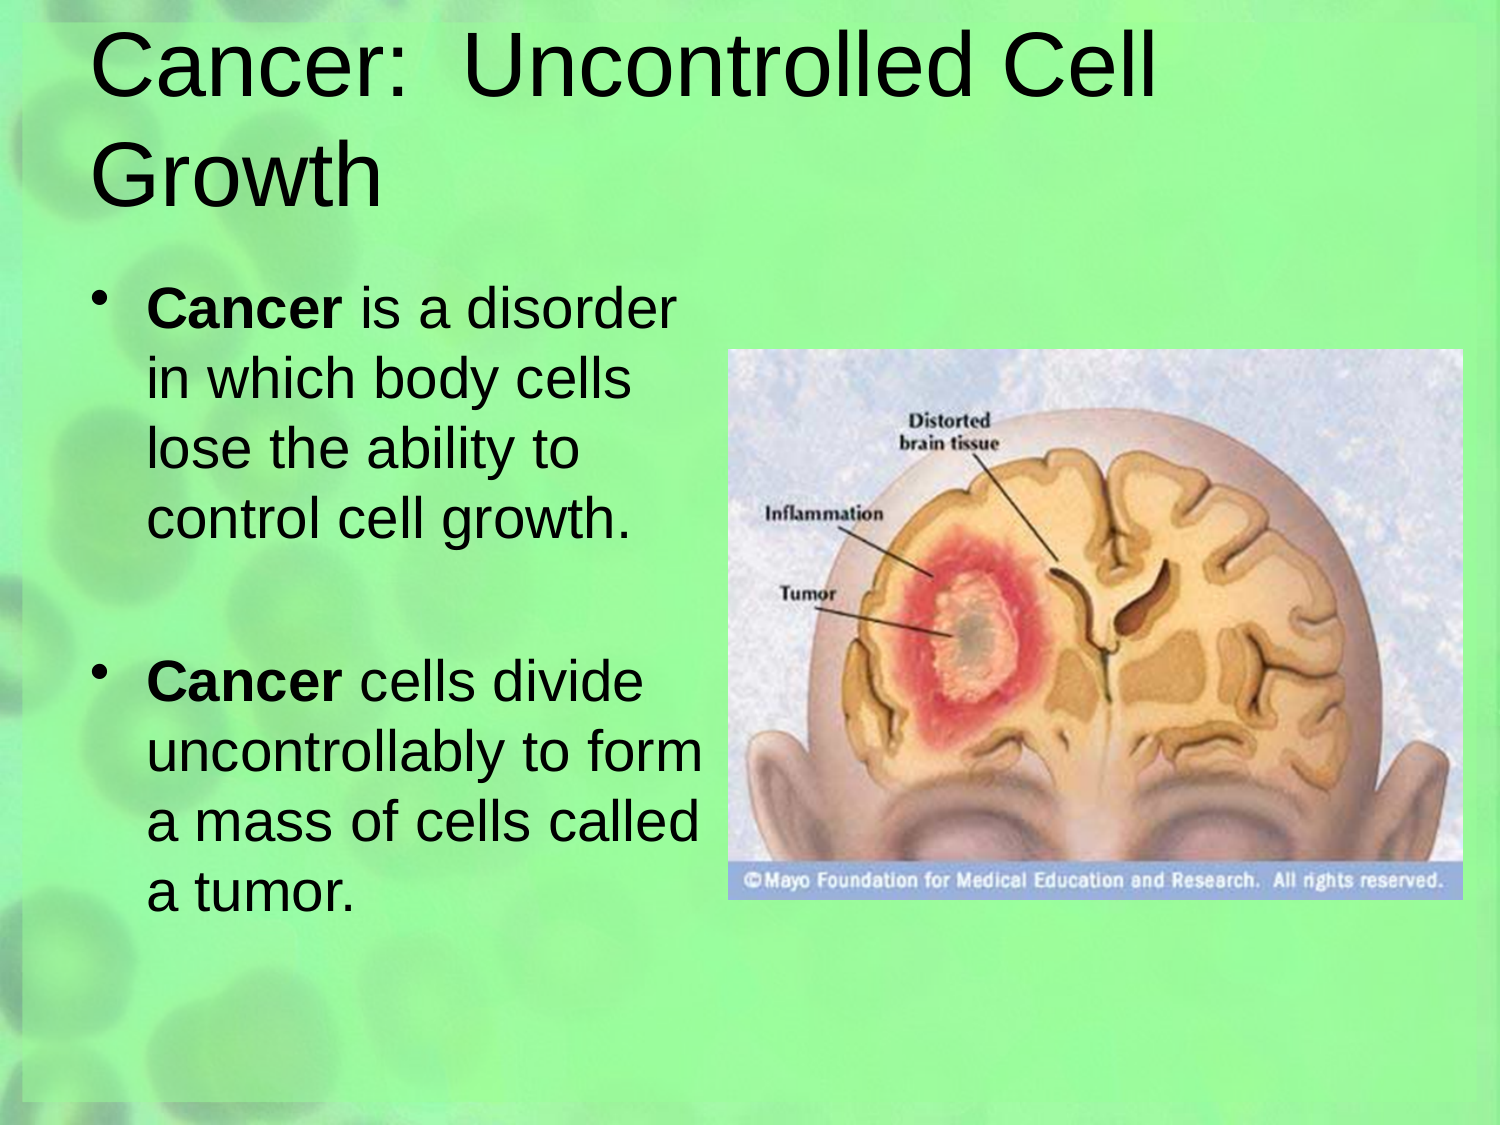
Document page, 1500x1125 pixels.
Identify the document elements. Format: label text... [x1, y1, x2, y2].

picture [0, 0, 1500, 1125]
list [727, 349, 1463, 901]
list Cancer is a disorder in which body cells lose the ability to control cell growth. Cancer cells divide uncontrollably to form a mass of cells called a tumor. [74, 262, 737, 1005]
title Cancer: Uncontrolled Cell Growth [74, 45, 1425, 233]
